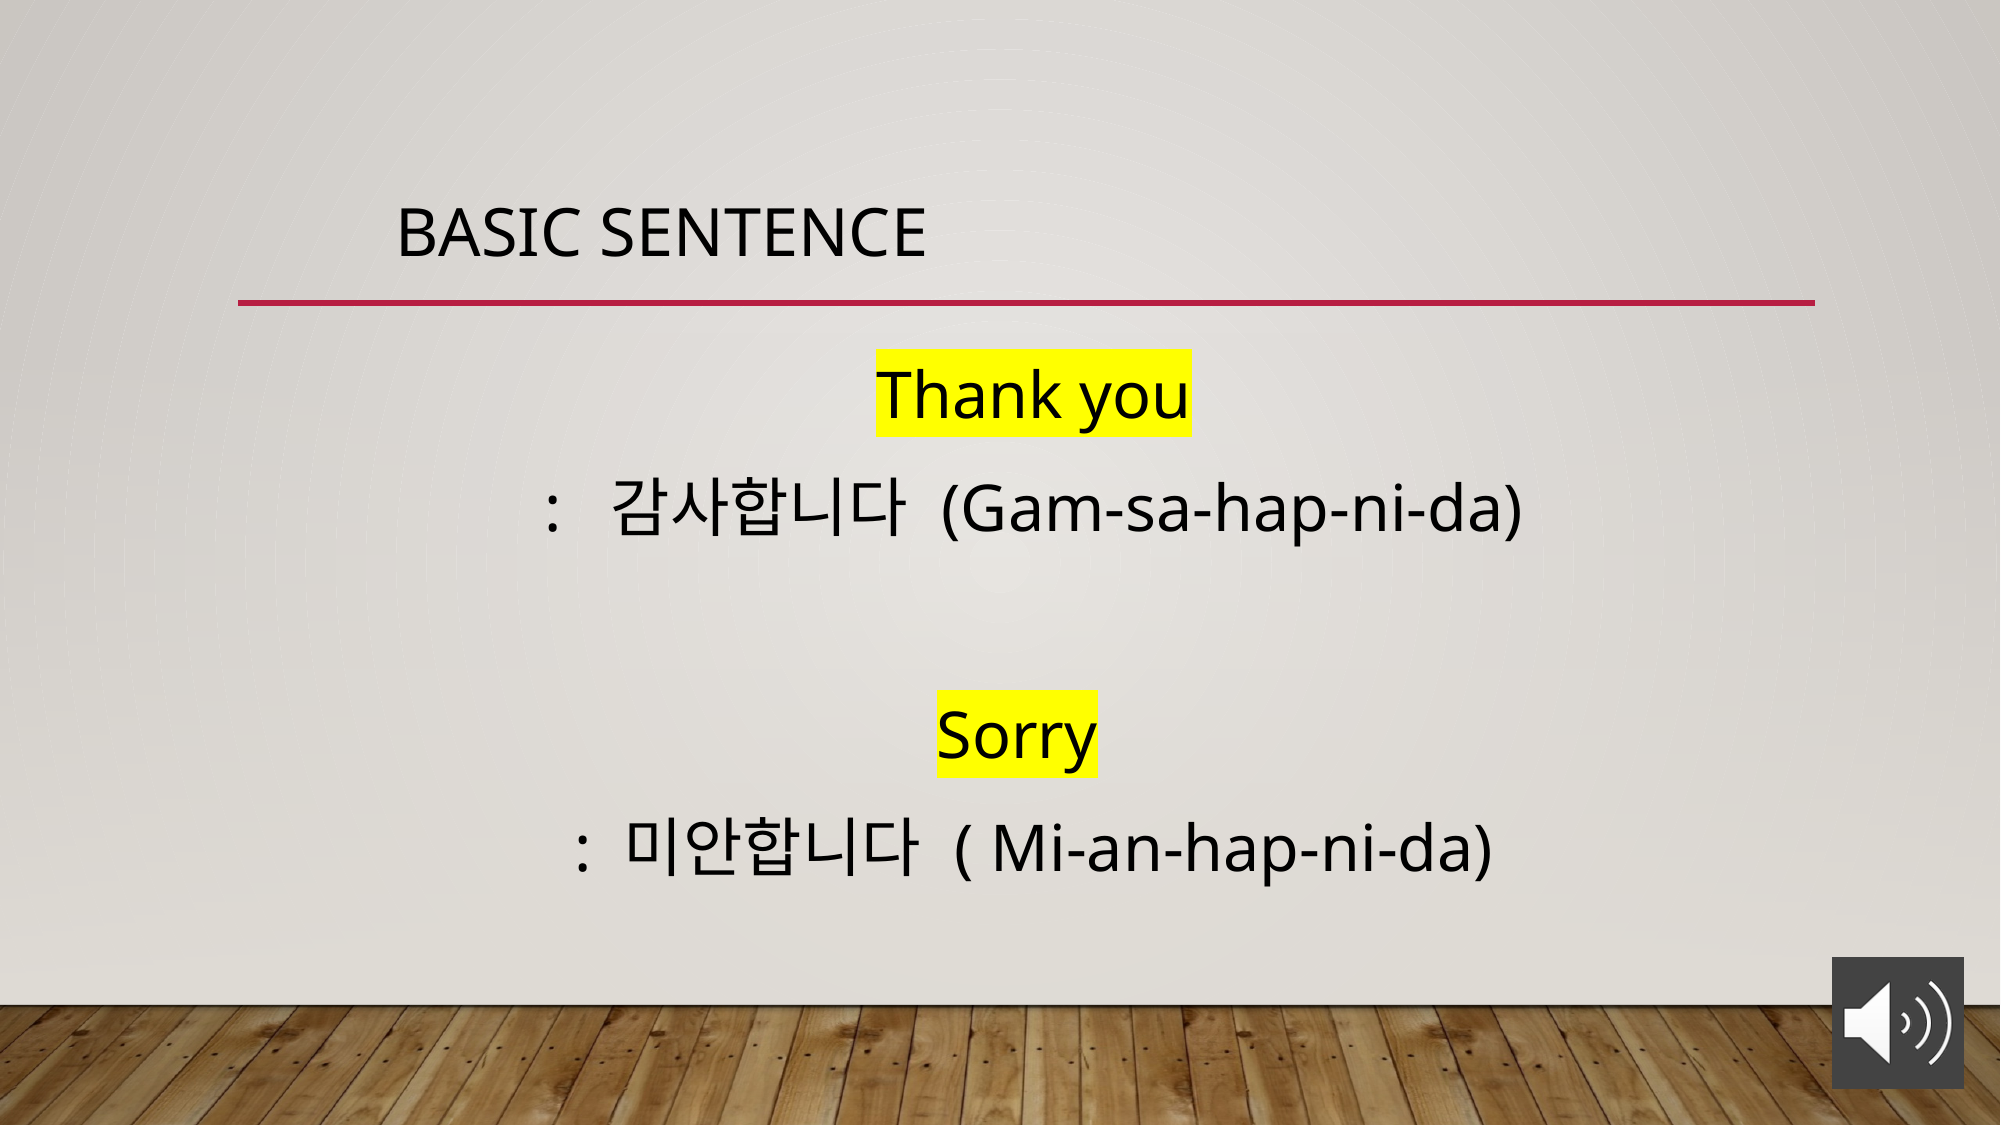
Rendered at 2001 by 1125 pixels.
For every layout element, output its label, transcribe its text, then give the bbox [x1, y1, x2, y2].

picture [0, 955, 2000, 1125]
title Basic sentence [380, 190, 1956, 364]
list Thank you : 감사합니다 (Gam-sa-hap-ni-da) Sorry : 미안합니다 ( Mi-an-hap-ni-da) [238, 330, 1814, 897]
